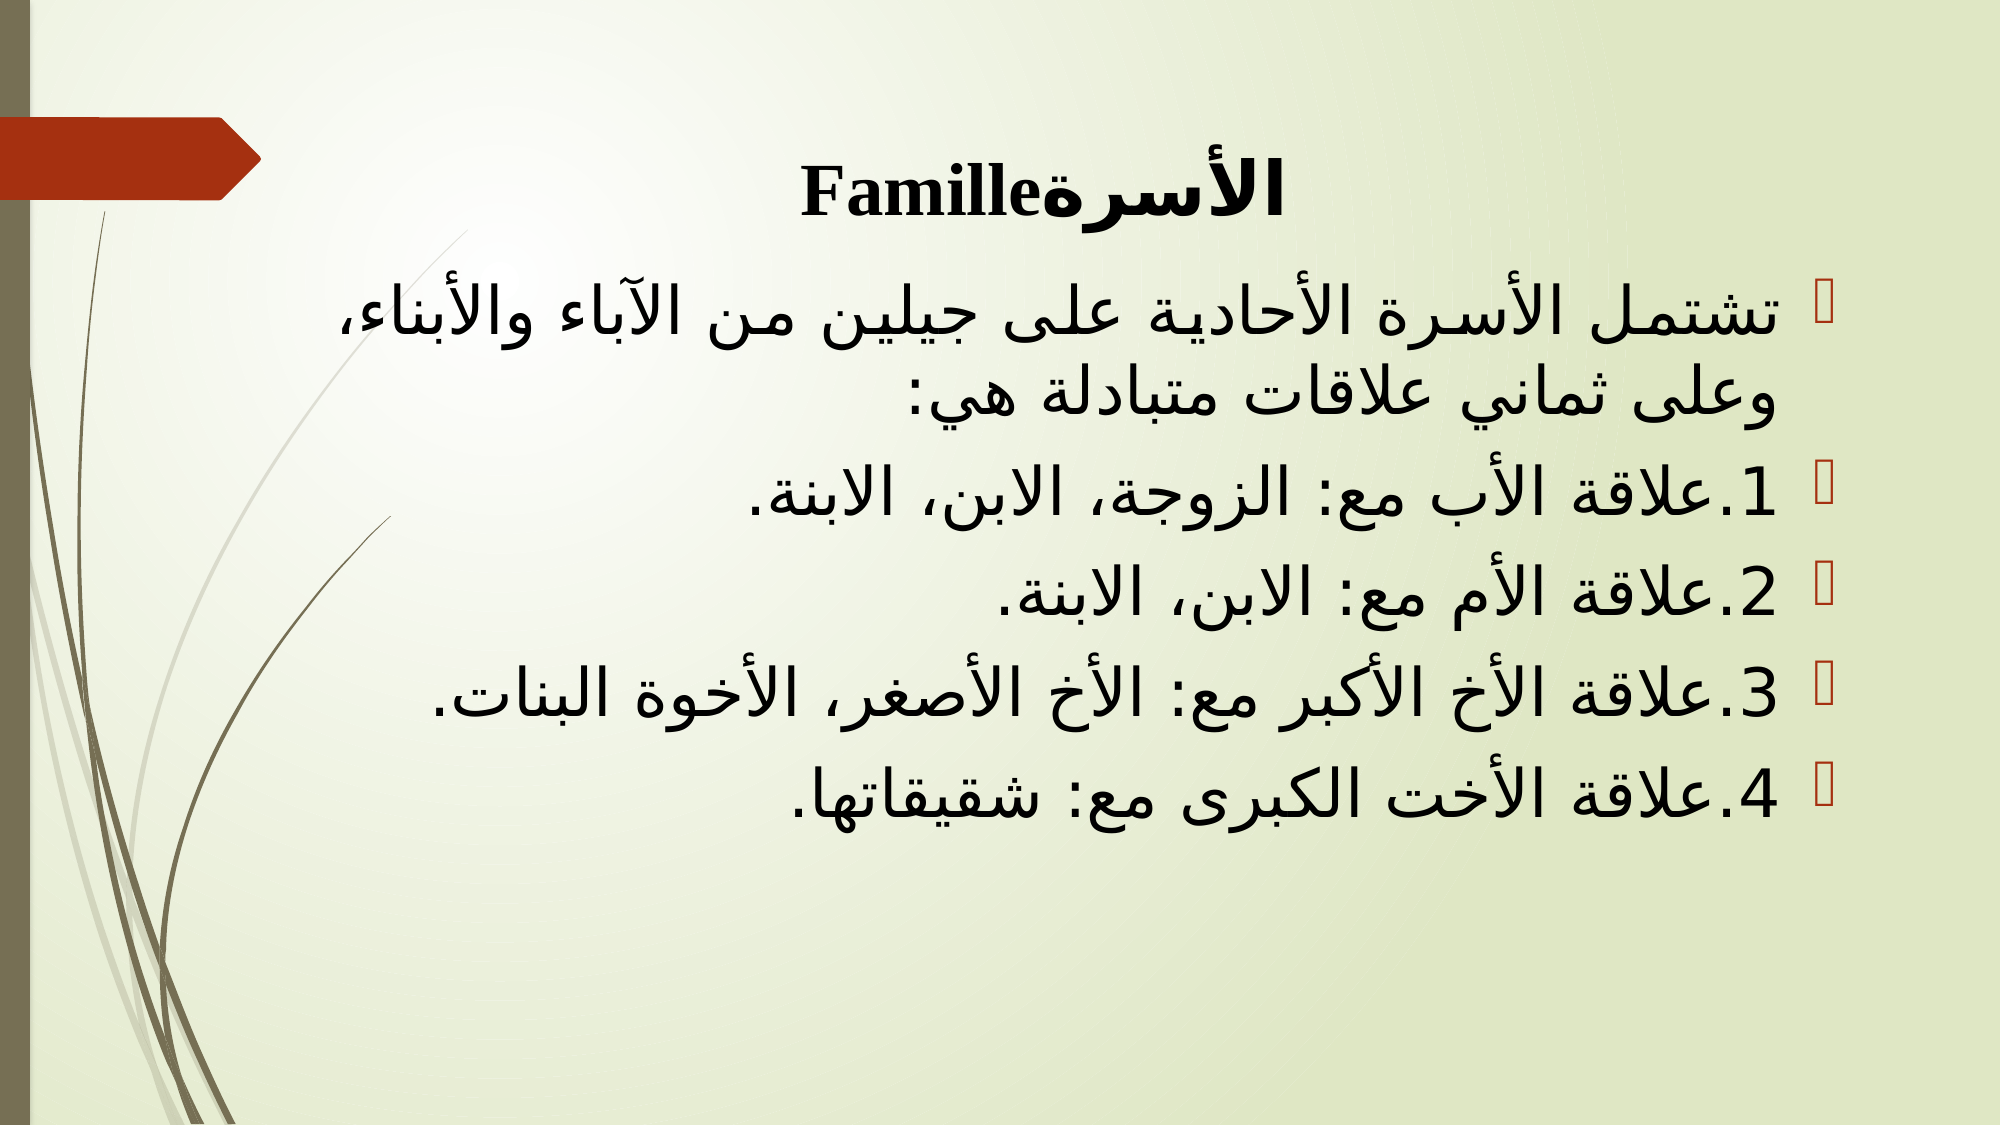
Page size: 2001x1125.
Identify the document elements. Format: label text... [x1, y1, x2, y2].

title الأسرةFamille [321, 88, 1783, 260]
list تشتمل الأسرة الأحادية على جيلين من الآباء والأبناء، وعلى ثماني علاقات متبادلة هي: 1.علاقة الأب مع: الزوجة، الابن، الابنة. 2.علاقة الأم مع: الابن، الابنة. 3.علاقة الأخ الأكبر مع: الأخ الأصغر، الأخوة البنات. 4.علاقة الأخت الكبرى مع: شقيقاتها. [321, 260, 1853, 1000]
